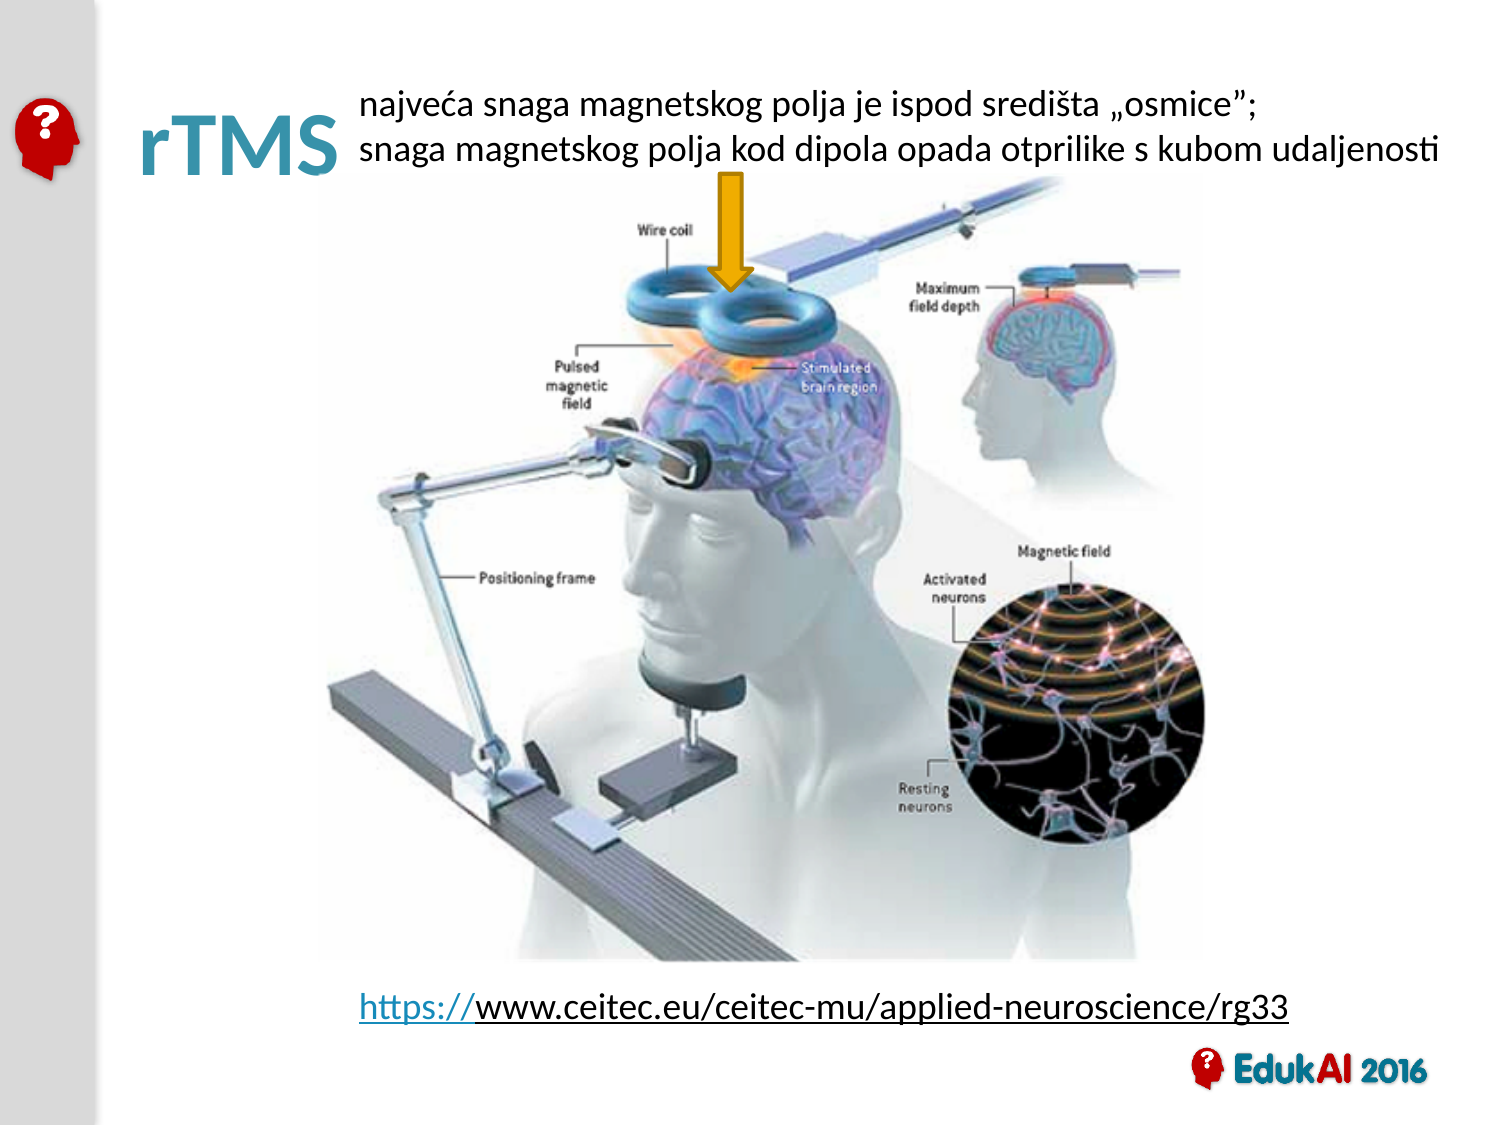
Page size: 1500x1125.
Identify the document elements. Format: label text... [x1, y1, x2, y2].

text_box najveća snaga magnetskog polja je ispod središta „osmice”; snaga magnetskog polja kod dipola opada otprilike s kubom udaljenosti [344, 71, 1467, 176]
picture [318, 173, 1208, 965]
picture [5, 89, 91, 192]
text_box https://www.ceitec.eu/ceitec-mu/applied-neuroscience/rg33 [344, 974, 1418, 1034]
title rTMS [123, 45, 1425, 233]
picture [1187, 1043, 1432, 1095]
